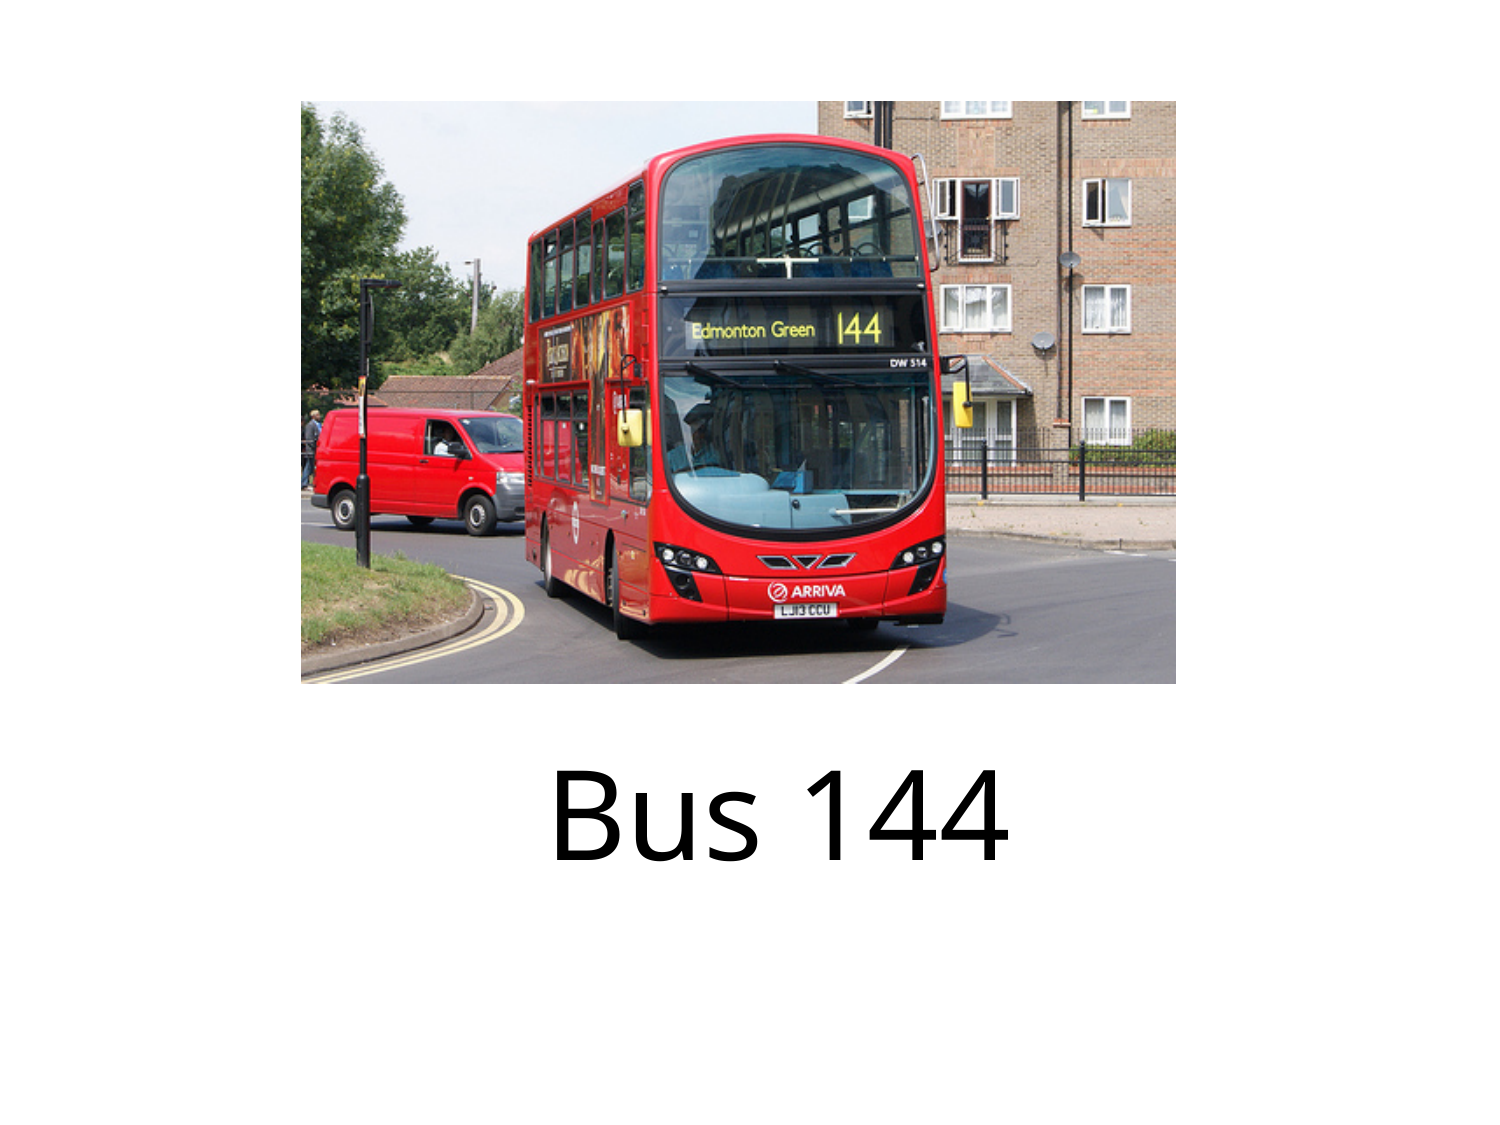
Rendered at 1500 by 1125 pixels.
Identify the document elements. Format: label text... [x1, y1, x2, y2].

text_box Bus 144 [530, 727, 1026, 893]
picture [300, 101, 1176, 685]
